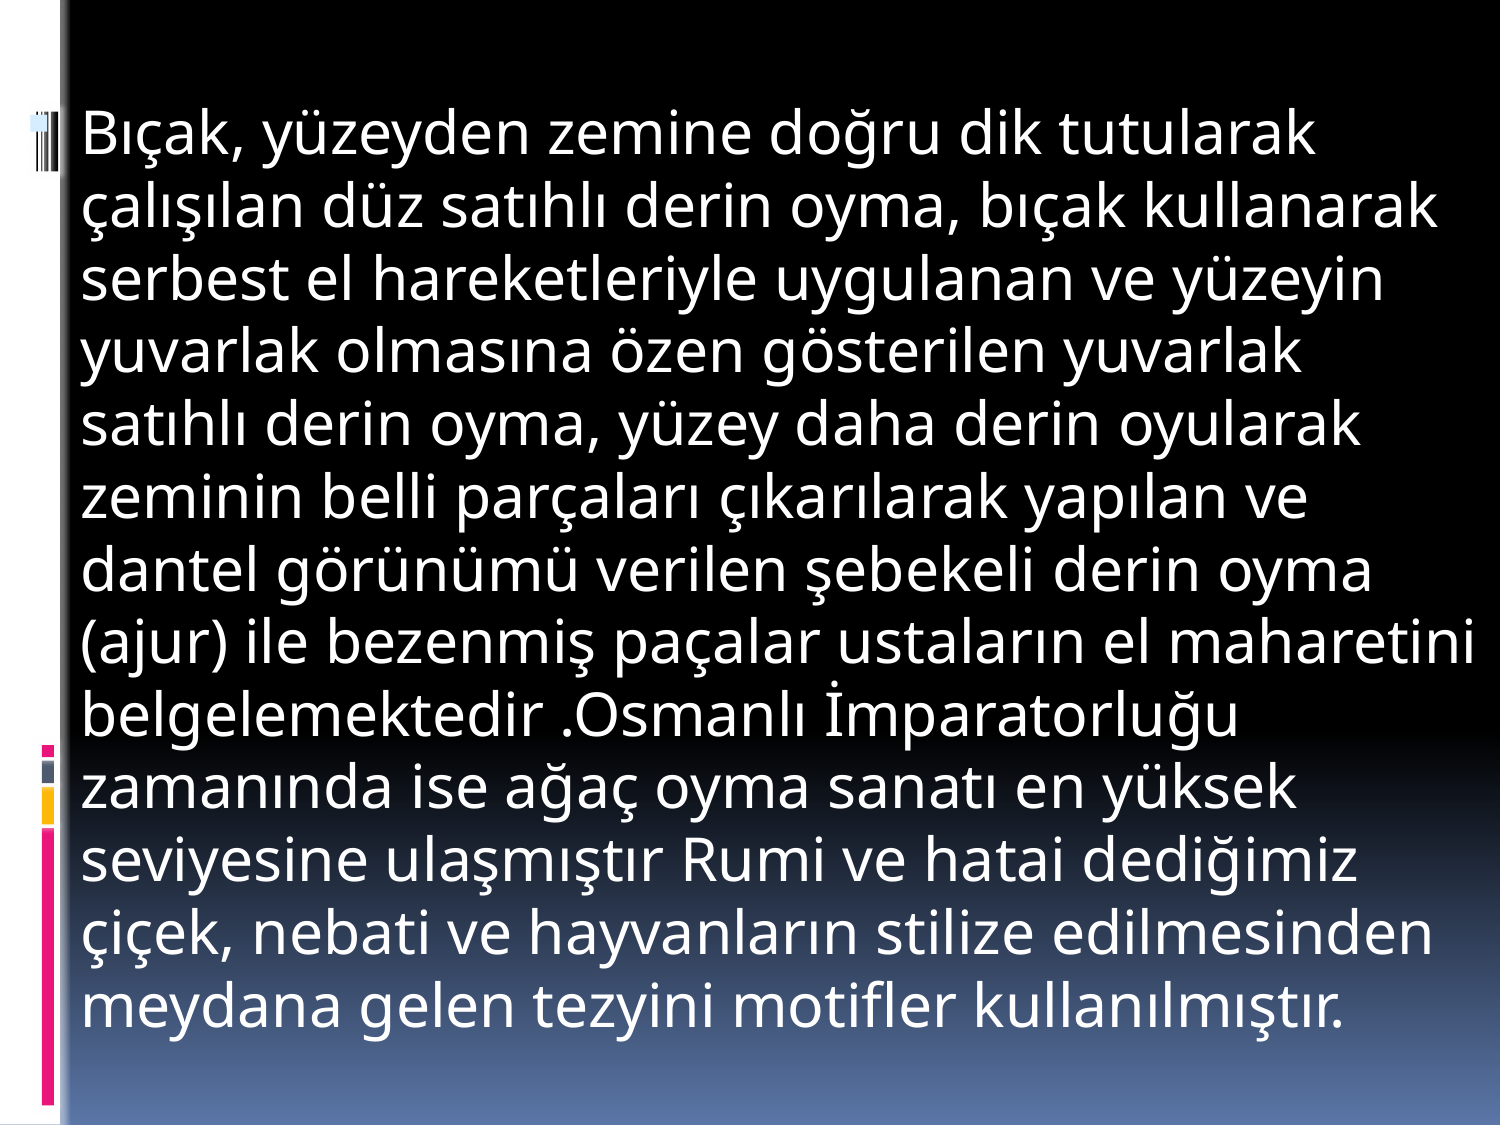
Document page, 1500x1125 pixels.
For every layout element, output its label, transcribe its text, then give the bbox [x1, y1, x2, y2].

list Bıçak, yüzeyden zemine doğru dik tutularak çalışılan düz satıhlı derin oyma, bıçak kullanarak serbest el hareketleriyle uygulanan ve yüzeyin yuvarlak olmasına özen gösterilen yuvarlak satıhlı derin oyma, yüzey daha derin oyularak zeminin belli parçaları çıkarılarak yapılan ve dantel görünümü verilen şebekeli derin oyma (ajur) ile bezenmiş paçalar ustaların el maharetini belgelemektedir .Osmanlı İmparatorluğu zamanında ise ağaç oyma sanatı en yüksek seviyesine ulaşmıştır Rumi ve hatai dediğimiz çiçek, nebati ve hayvanların stilize edilmesinden meydana gelen tezyini motifler kullanılmıştır. [0, 0, 1500, 1125]
